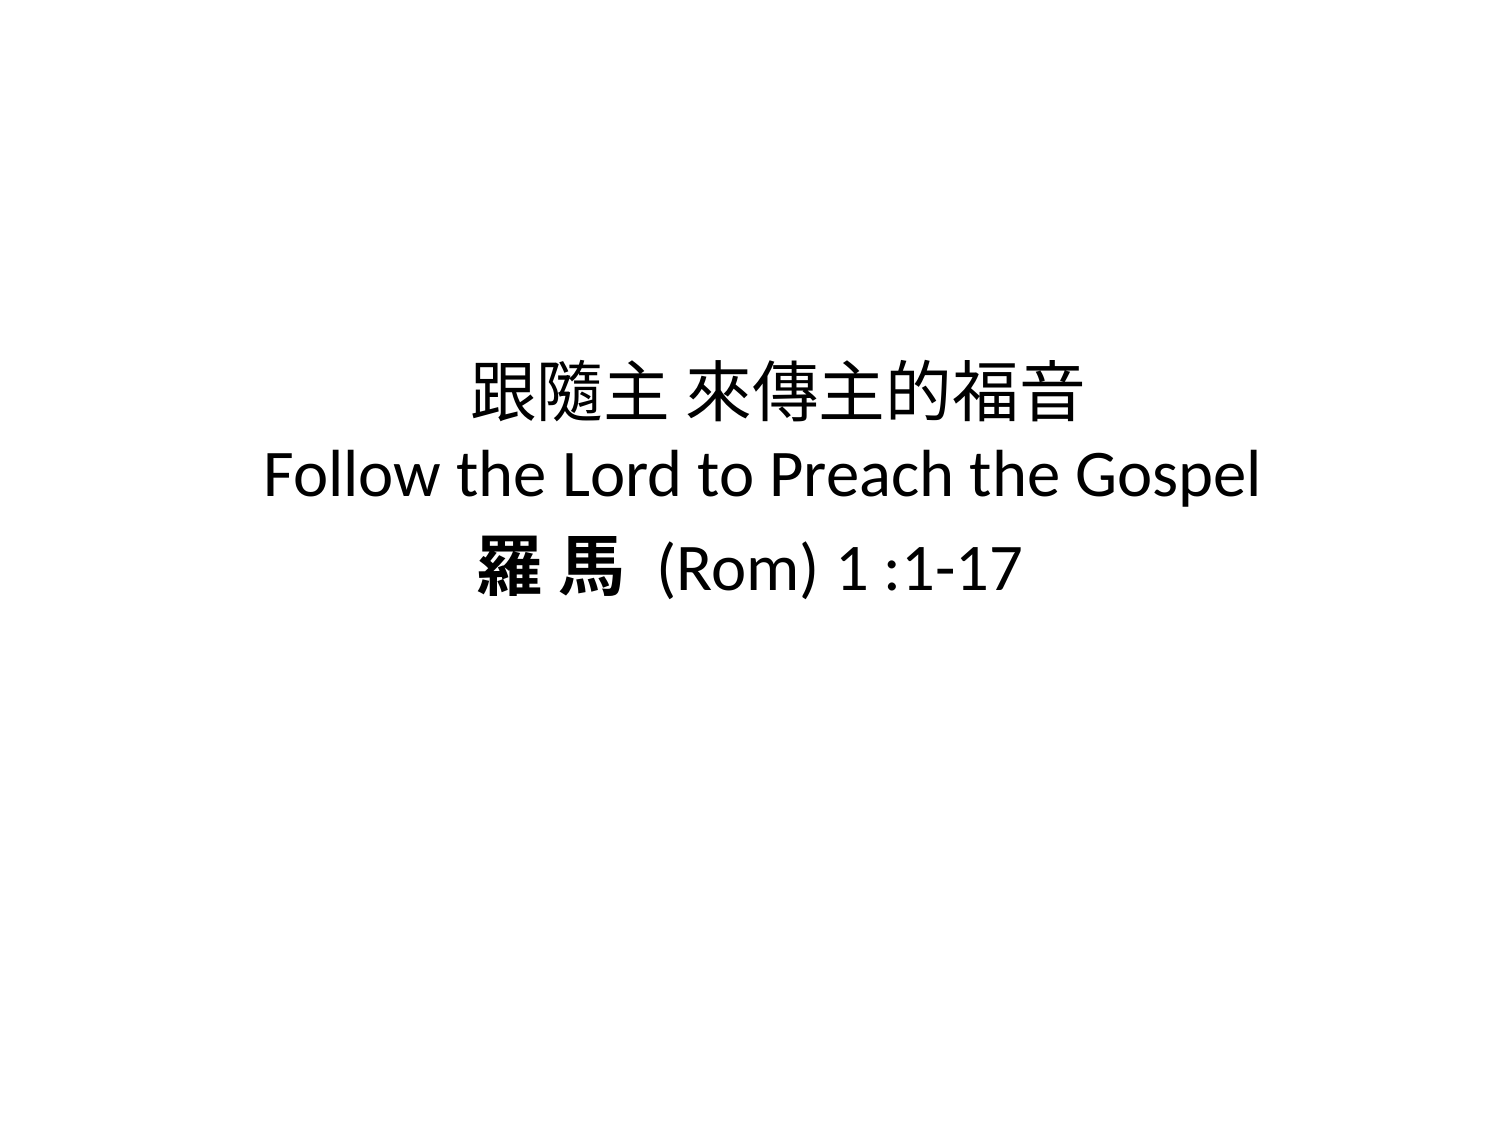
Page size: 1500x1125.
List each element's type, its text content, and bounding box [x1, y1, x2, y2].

list 跟隨主 來傳主的福音 Follow the Lord to Preach the Gospel 羅 馬 (Rom) 1 :1-17 [75, 262, 1425, 1005]
